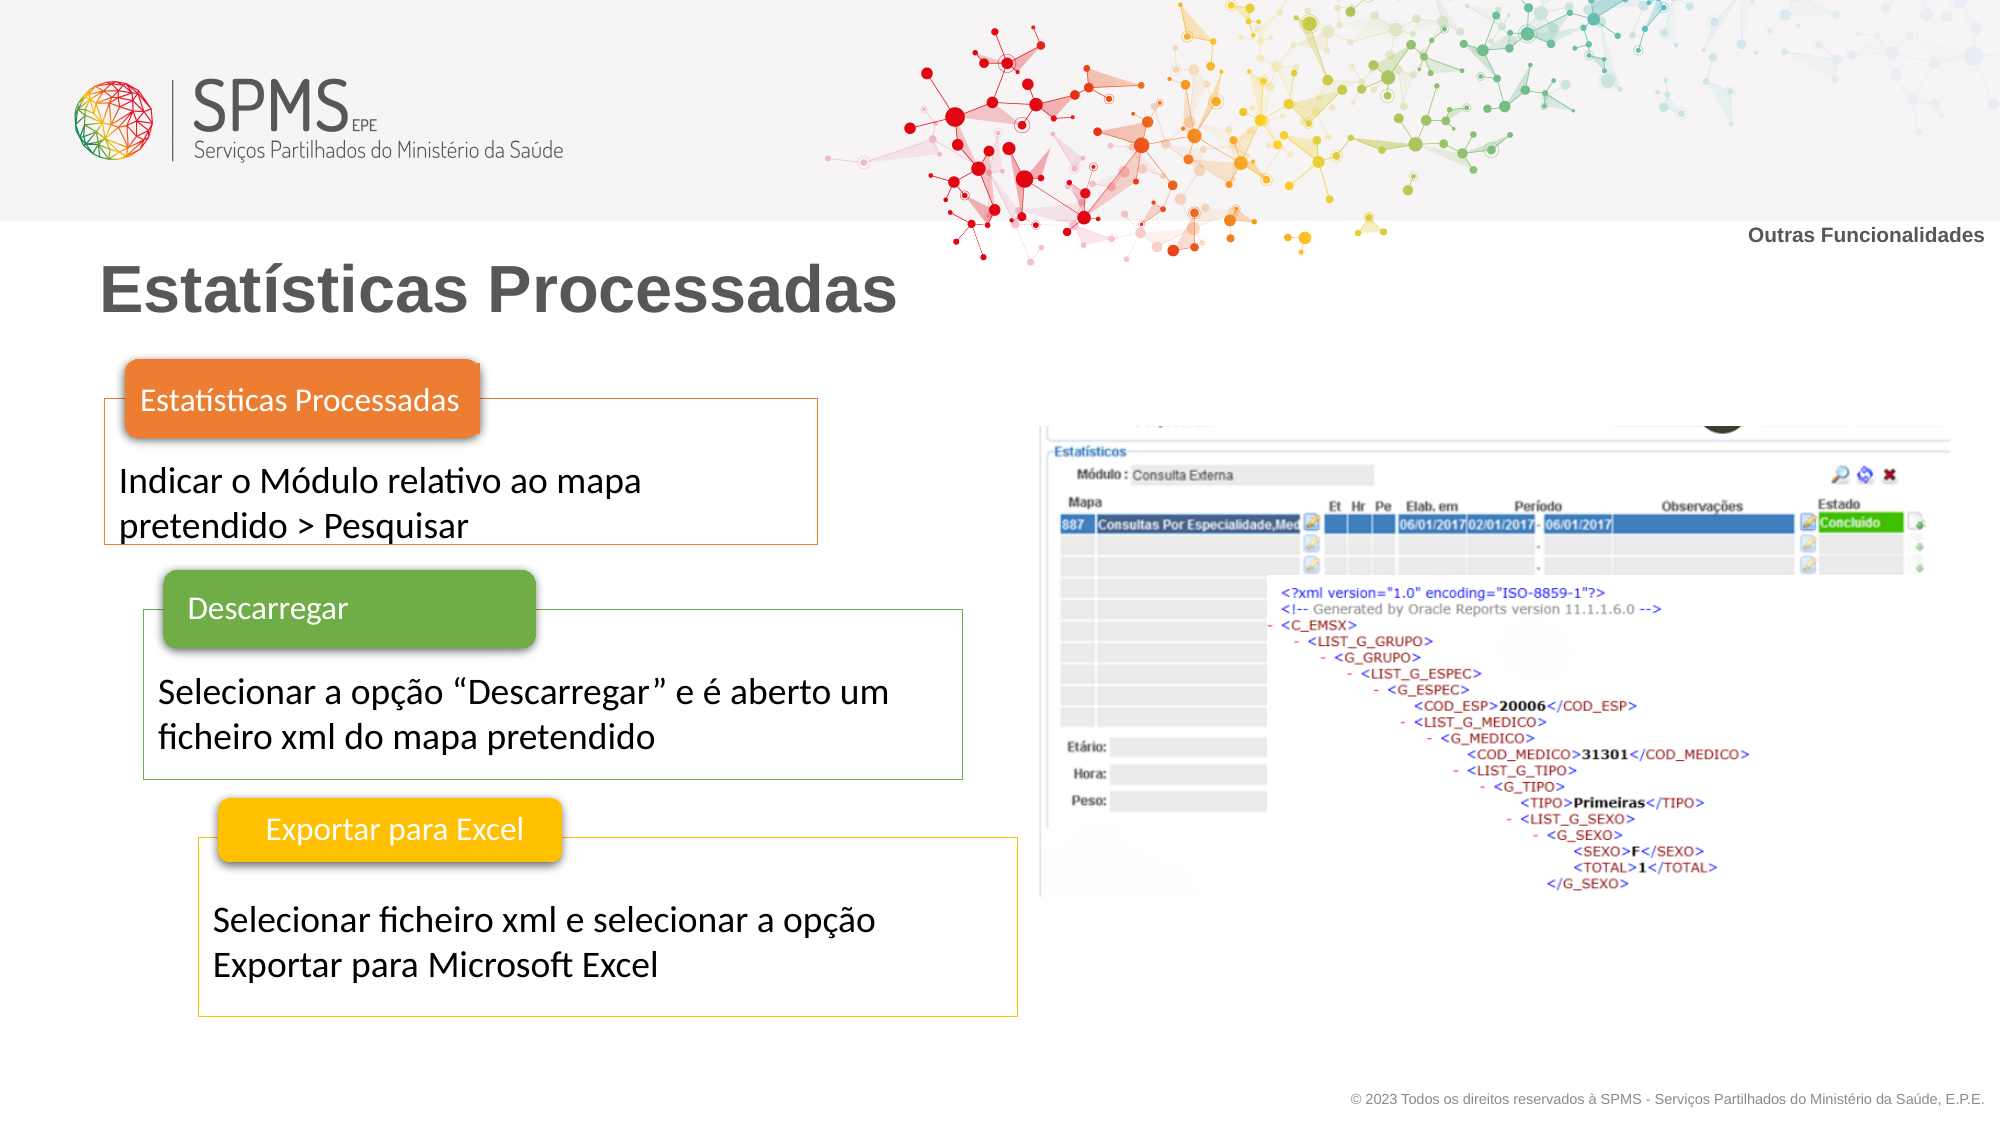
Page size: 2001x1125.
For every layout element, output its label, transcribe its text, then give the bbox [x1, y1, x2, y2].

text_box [218, 798, 562, 862]
text_box Estatísticas Processadas [84, 247, 1433, 357]
text_box © 2023 Todos os direitos reservados à SPMS - Serviços Partilhados do Ministério da Saúde, E.P.E. [977, 1068, 2000, 1125]
picture [1039, 426, 1950, 897]
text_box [125, 359, 480, 438]
text_box Outras Funcionalidades [1501, 204, 2000, 264]
picture [0, 0, 2000, 283]
text_box Selecionar ficheiro xml e selecionar a opção Exportar para Microsoft Excel [198, 837, 1018, 1017]
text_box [163, 570, 536, 648]
text_box Selecionar a opção “Descarregar” e é aberto um ficheiro xml do mapa pretendido [143, 609, 963, 780]
text_box Indicar o Módulo relativo ao mapa pretendido > Pesquisar [104, 398, 818, 545]
